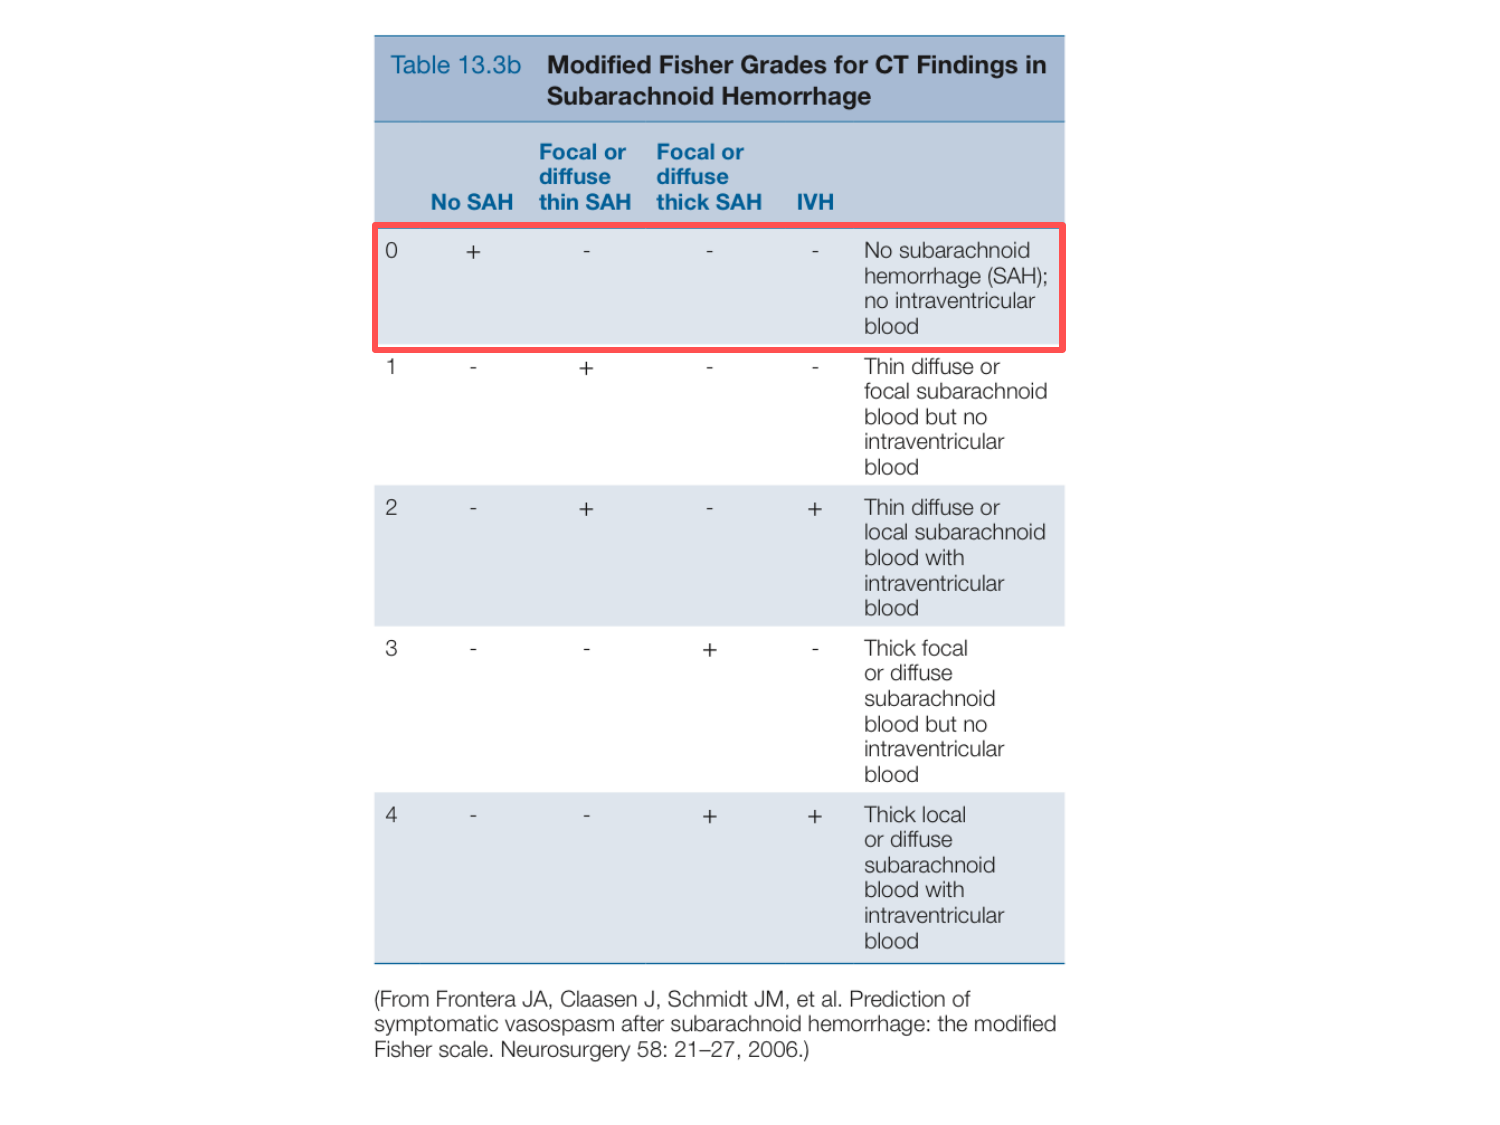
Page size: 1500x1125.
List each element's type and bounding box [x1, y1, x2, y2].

picture [349, 12, 1088, 1105]
